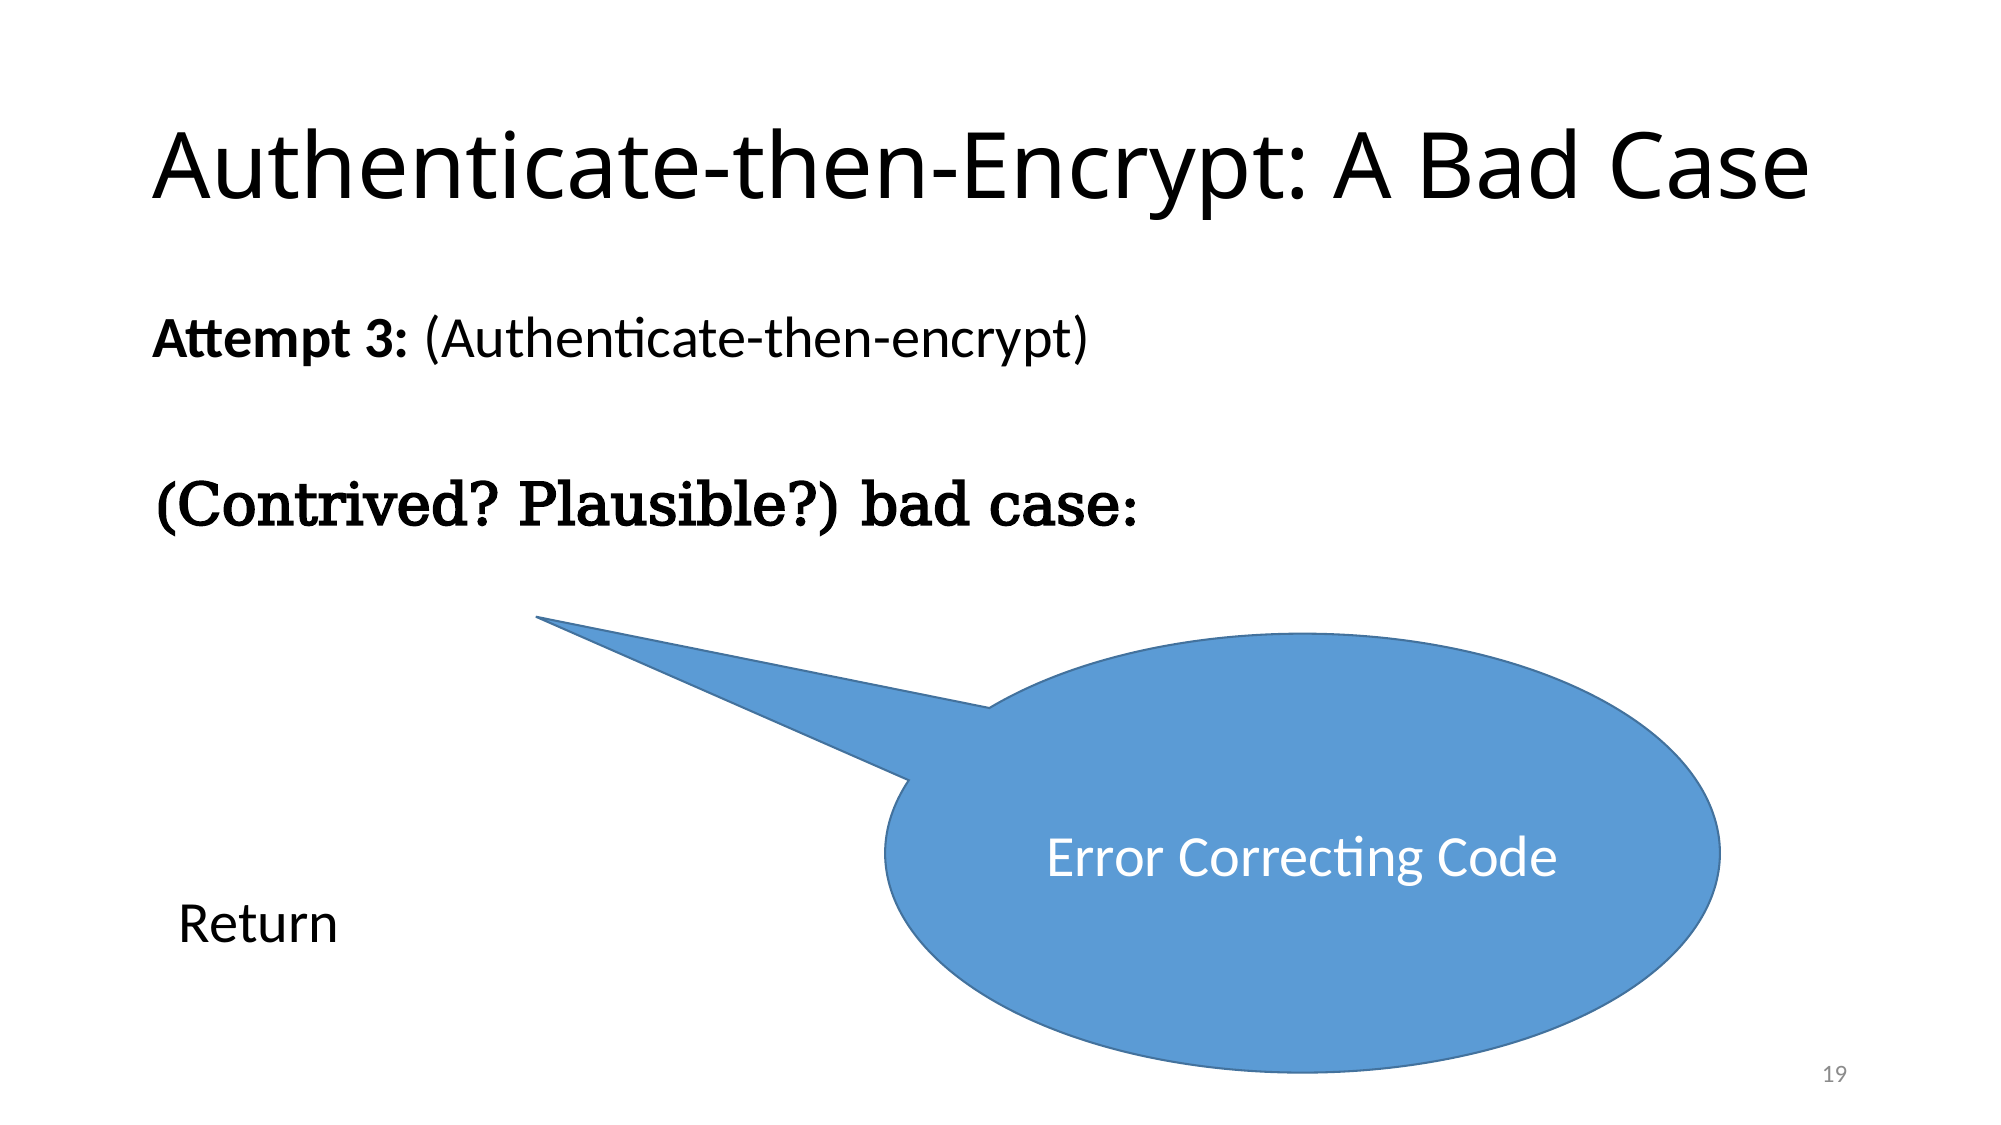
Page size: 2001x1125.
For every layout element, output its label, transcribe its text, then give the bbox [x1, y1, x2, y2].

title Authenticate-then-Encrypt: A Bad Case [137, 59, 1863, 278]
slide_number 19 [1412, 1042, 1863, 1103]
text_box Error Correcting Code [535, 615, 1721, 1074]
